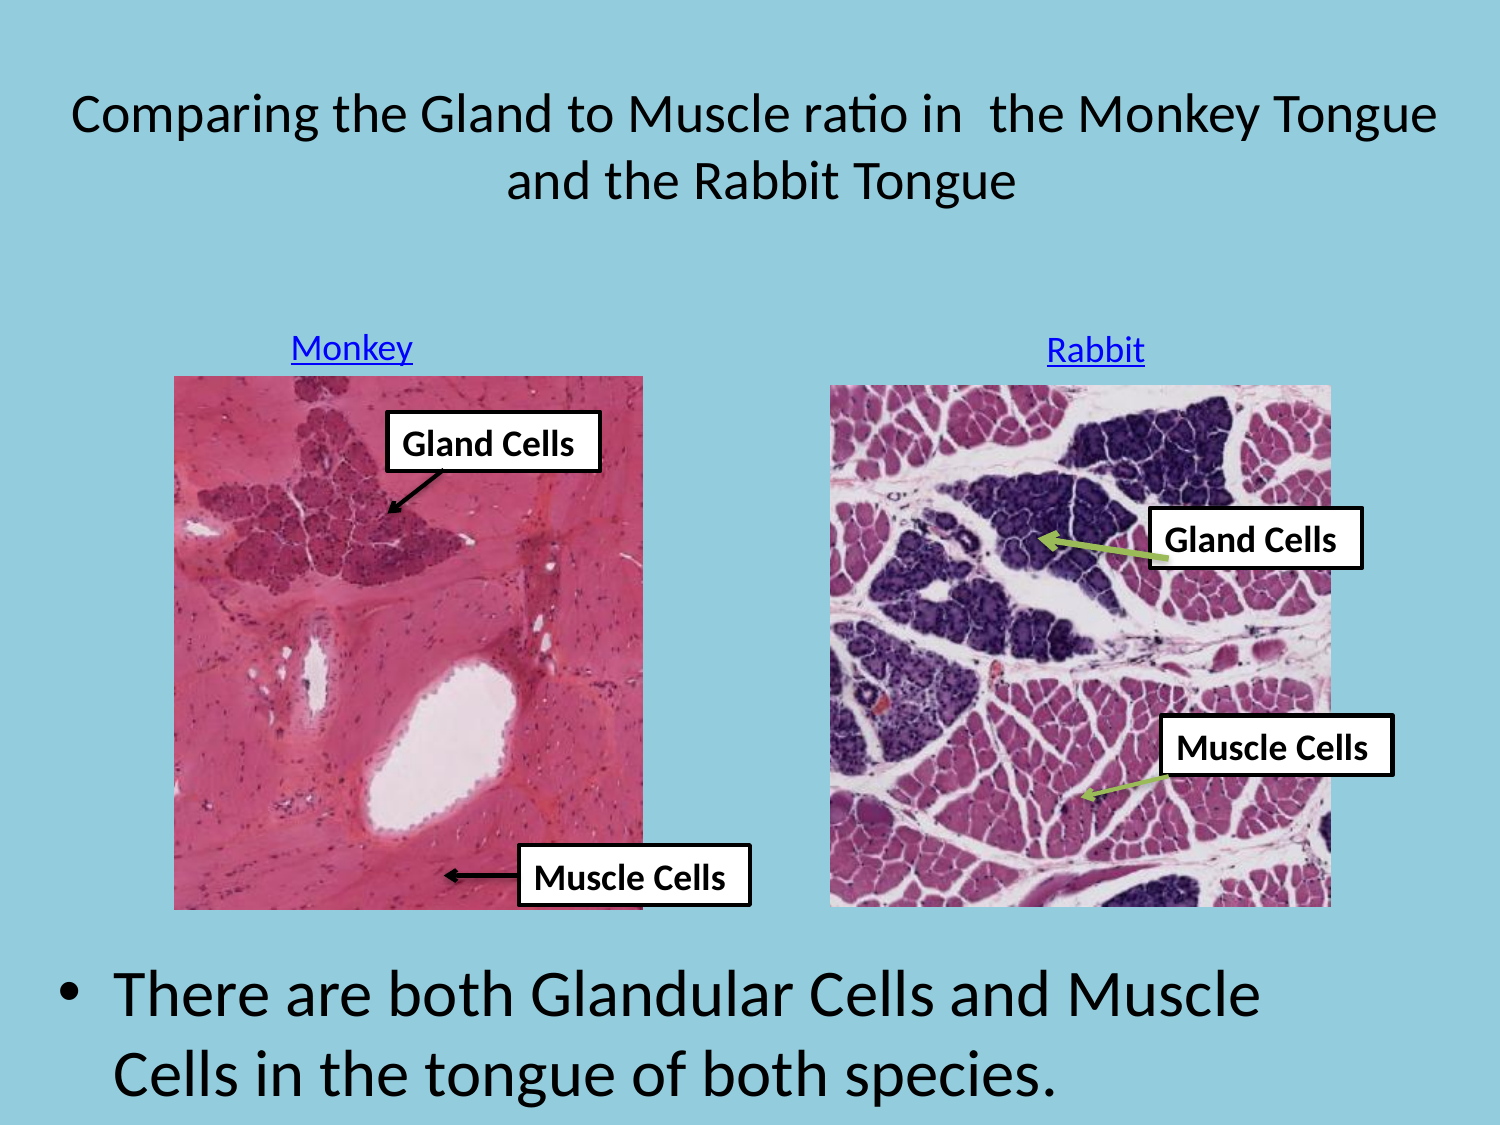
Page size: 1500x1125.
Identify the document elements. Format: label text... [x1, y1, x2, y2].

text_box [1080, 775, 1169, 798]
text_box Muscle Cells [1336, 713, 1395, 777]
text_box Monkey [275, 315, 429, 374]
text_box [174, 375, 751, 911]
picture [830, 385, 1331, 907]
text_box [1149, 378, 1158, 383]
title Comparing the Gland to Muscle ratio in the Monkey Tongue and the Rabbit Tongue [24, 50, 1488, 238]
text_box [1037, 537, 1169, 559]
list There are both Glandular Cells and Muscle Cells in the tongue of both species. [42, 942, 1393, 1125]
text_box Rabbit [1031, 317, 1161, 378]
text_box Gland Cells [1336, 506, 1364, 570]
